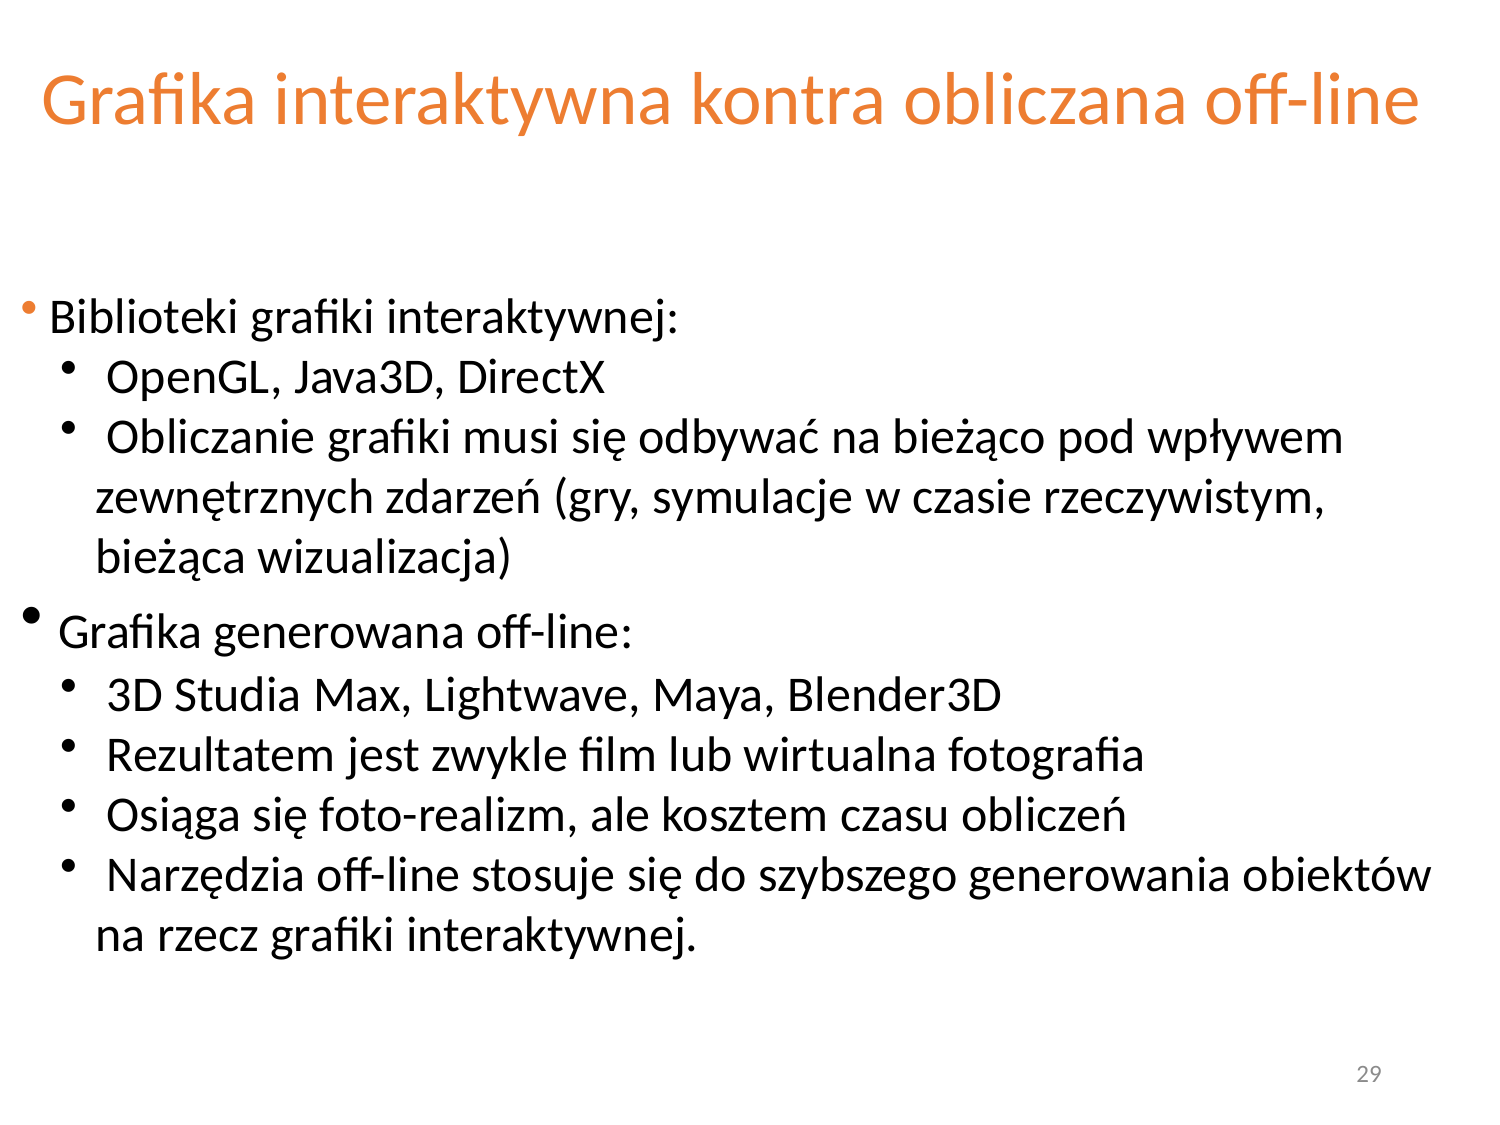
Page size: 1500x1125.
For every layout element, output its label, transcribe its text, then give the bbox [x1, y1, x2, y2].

text_box Biblioteki grafiki interaktywnej: OpenGL, Java3D, DirectX Obliczanie grafiki musi się odbywać na bieżąco pod wpływem zewnętrznych zdarzeń (gry, symulacje w czasie rzeczywistym, bieżąca wizualizacja) Grafika generowana off-line: 3D Studia Max, Lightwave, Maya, Blender3D Rezultatem jest zwykle film lub wirtualna fotografia Osiąga się foto-realizm, ale kosztem czasu obliczeń Narzędzia off-line stosuje się do szybszego generowania obiektów na rzecz grafiki interaktywnej. [5, 276, 1481, 969]
slide_number 29 [1059, 1042, 1397, 1103]
text_box Grafika interaktywna kontra obliczana off-line [24, 42, 1438, 148]
